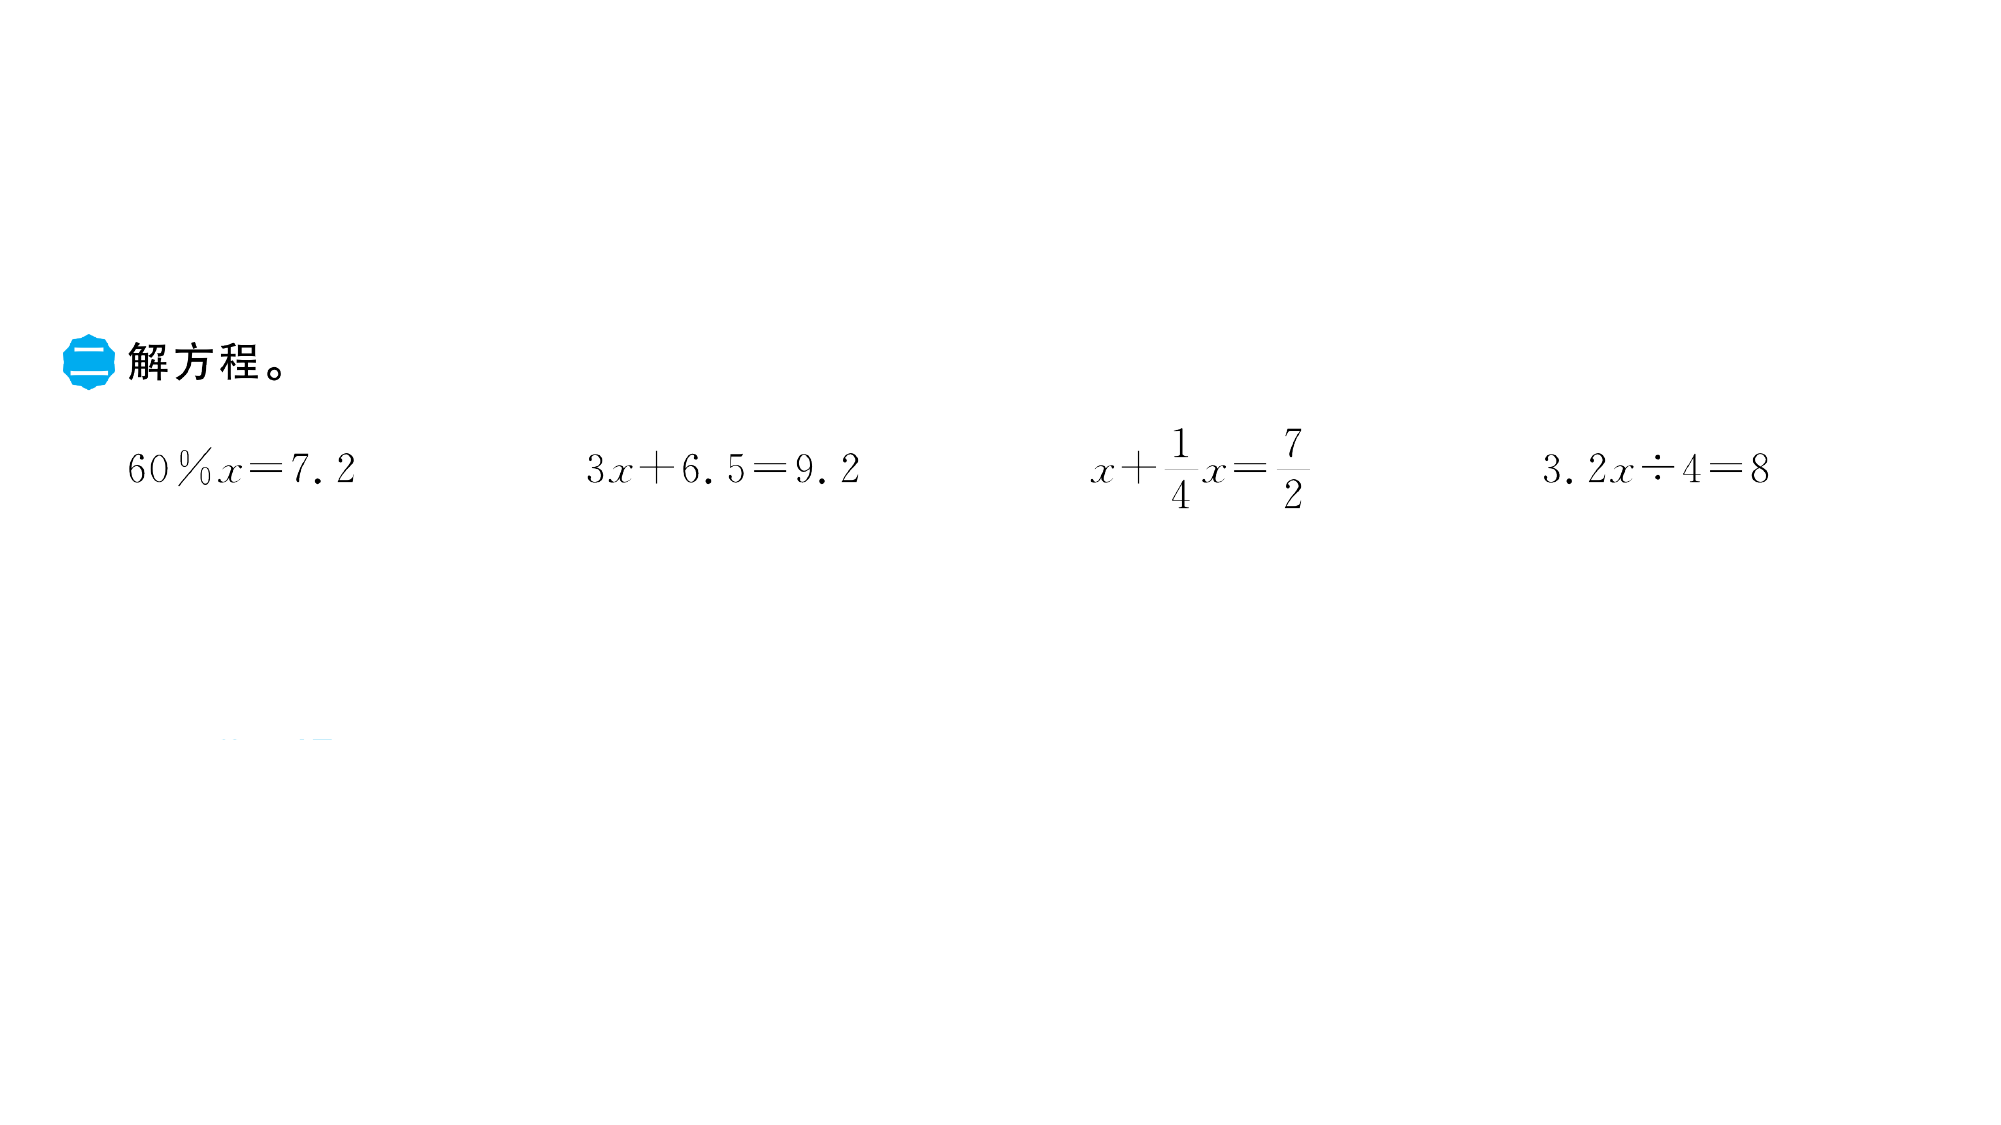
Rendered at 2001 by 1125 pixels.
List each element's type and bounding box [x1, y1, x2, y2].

picture [58, 317, 1949, 778]
